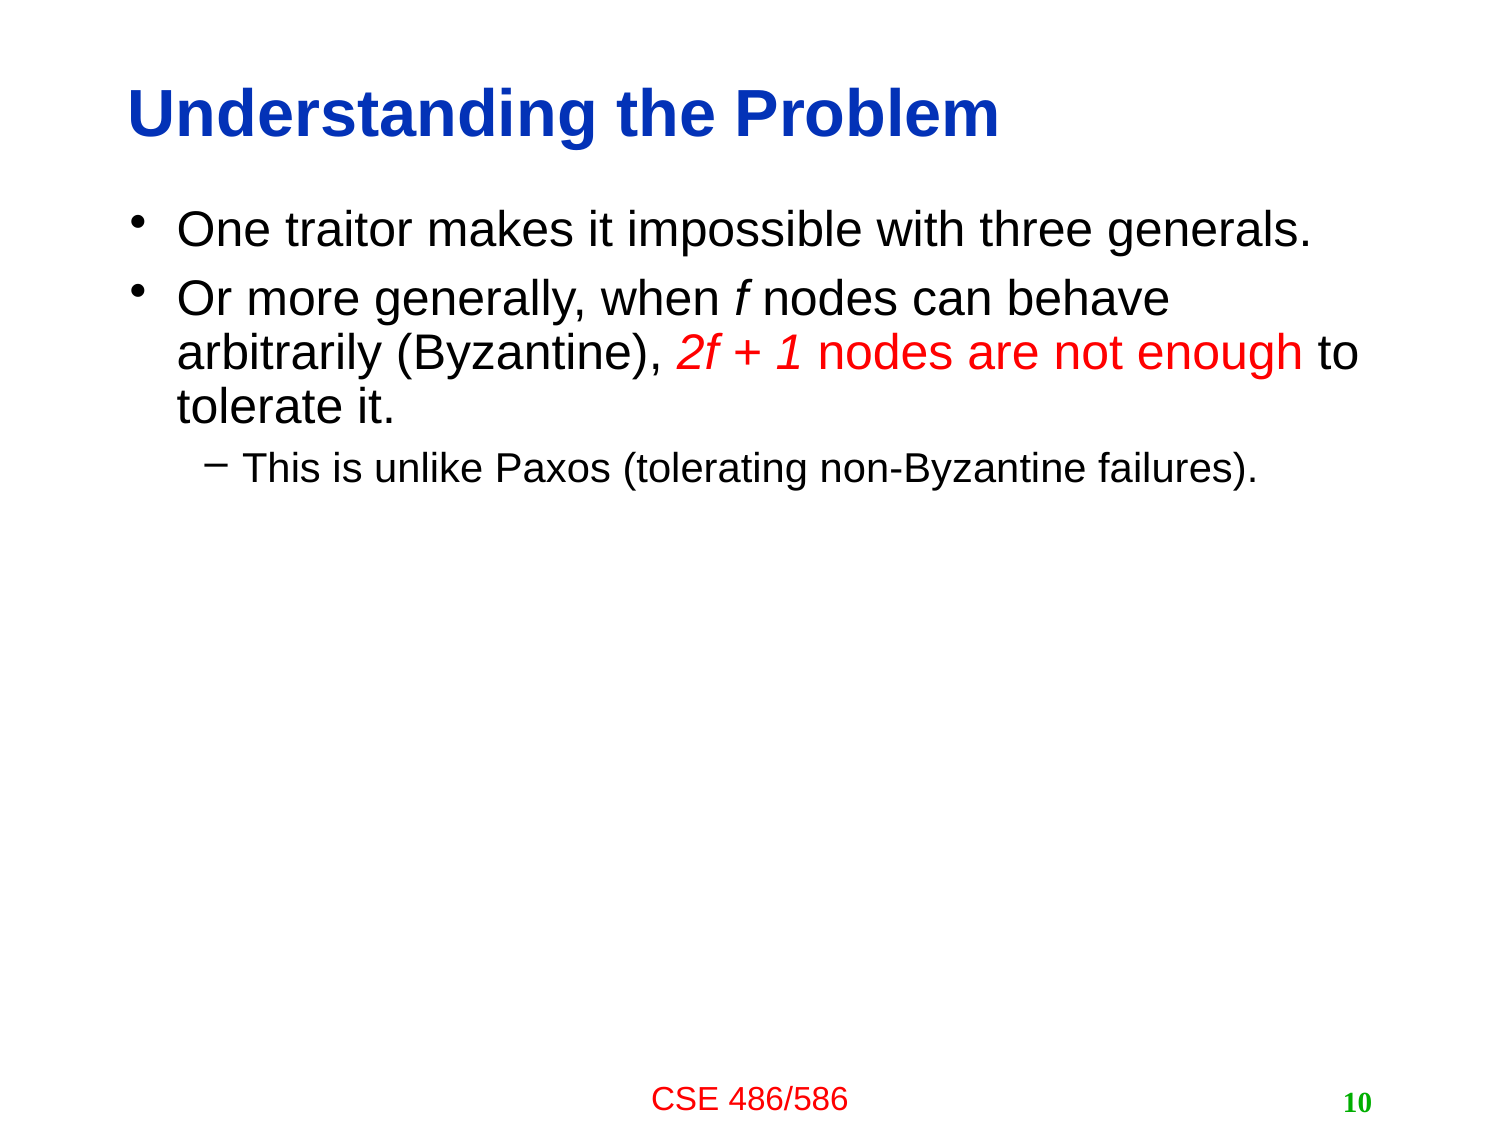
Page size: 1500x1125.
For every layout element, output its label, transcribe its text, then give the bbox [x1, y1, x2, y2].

title Understanding the Problem [112, 53, 1310, 176]
slide_number 10 [1074, 1076, 1388, 1125]
list One traitor makes it impossible with three generals. Or more generally, when f nodes can behave arbitrarily (Byzantine), 2f + 1 nodes are not enough to tolerate it. This is unlike Paxos (tolerating non-Byzantine failures). [114, 195, 1376, 1005]
